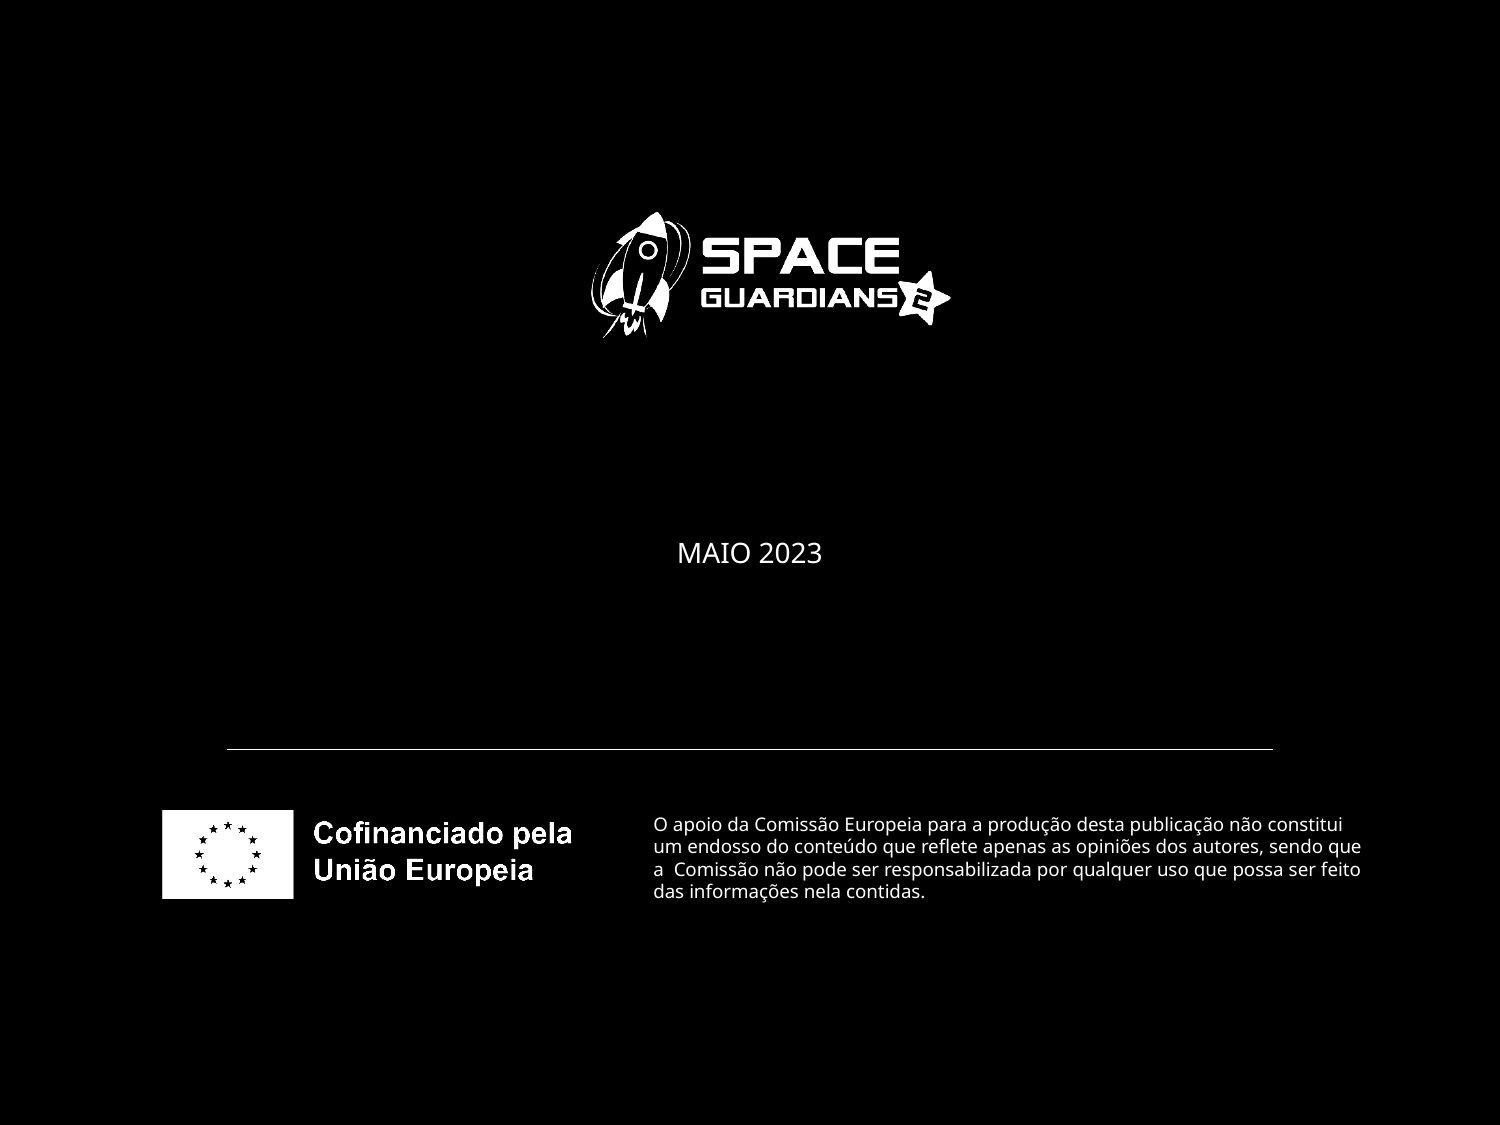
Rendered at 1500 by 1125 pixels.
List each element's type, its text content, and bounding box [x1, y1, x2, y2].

picture [551, 176, 990, 373]
picture [156, 804, 751, 905]
text_box MAIO 2023 [381, 461, 1119, 577]
text_box O apoio da Comissão Europeia para a produção desta publicação não constitui um endosso do conteúdo que reflete apenas as opiniões dos autores, sendo que a Comissão não pode ser responsabilizada por qualquer uso que possa ser feito das informações nela contidas. [751, 804, 1389, 910]
